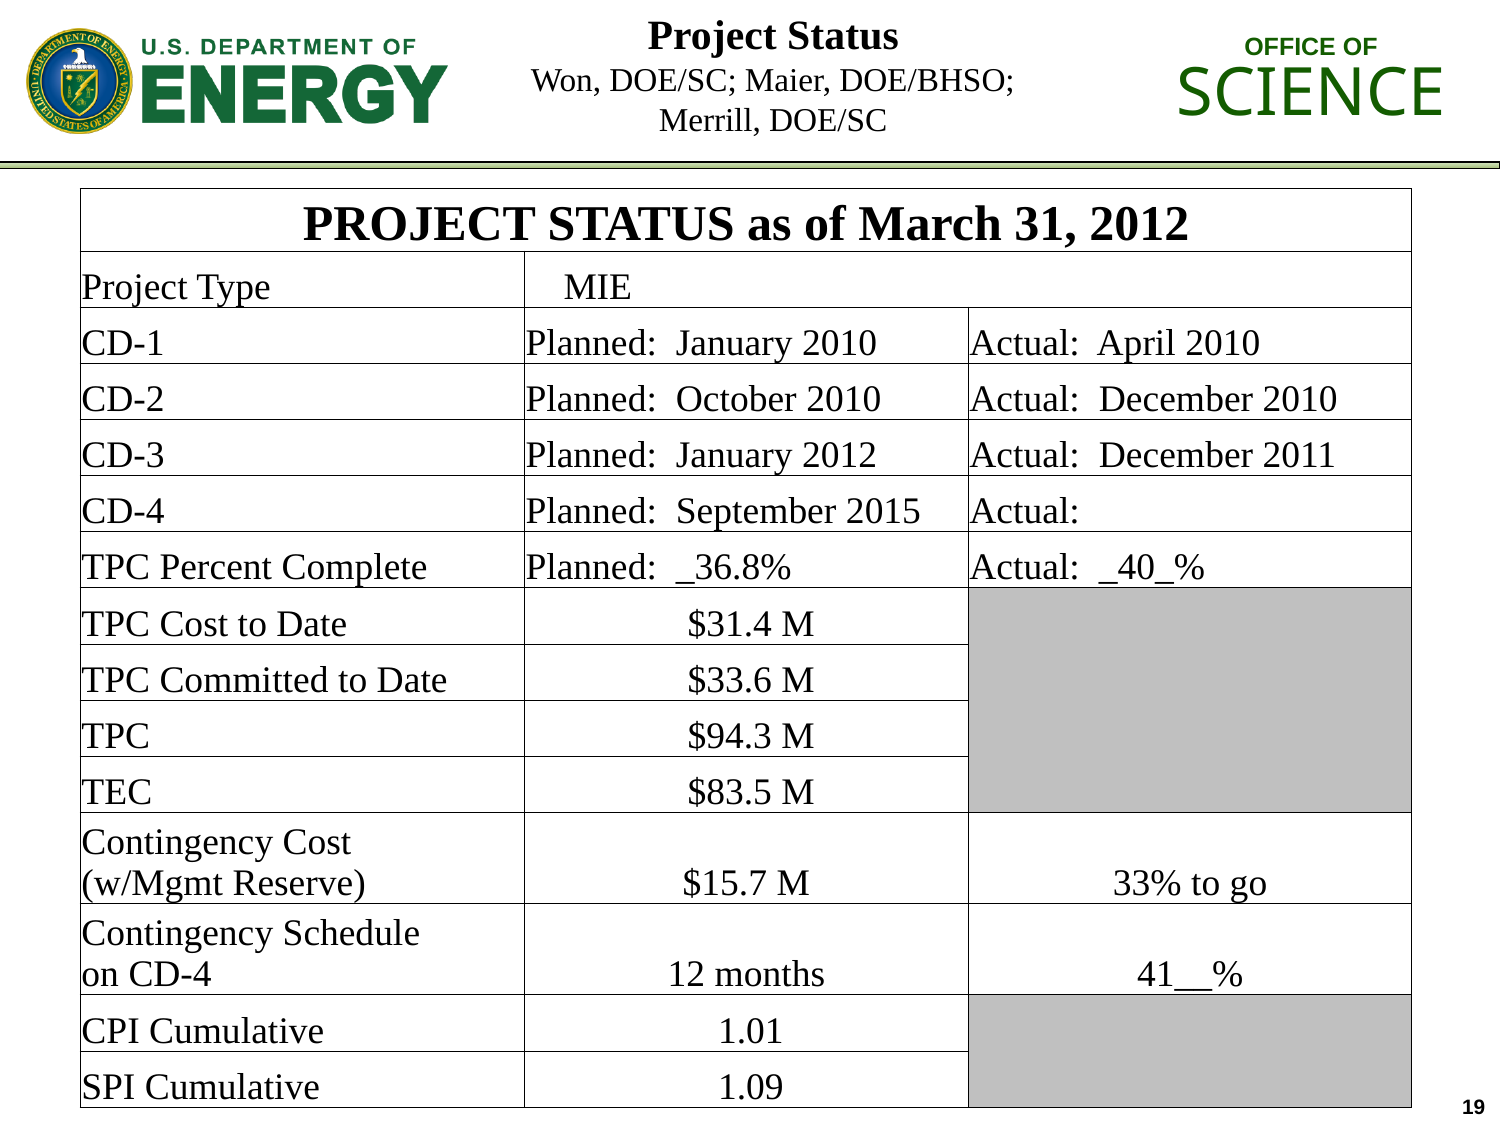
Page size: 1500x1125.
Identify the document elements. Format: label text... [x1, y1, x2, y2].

table_cell Planned: September 2015 [525, 476, 968, 531]
table_cell Actual: _40_% [969, 532, 1411, 587]
table_cell Contingency Cost (w/Mgmt Reserve) [81, 813, 524, 903]
table_cell Project Type [81, 252, 524, 307]
picture [26, 28, 423, 134]
table_cell 12 months [525, 904, 968, 994]
title Project Status Won, DOE/SC; Maier, DOE/BHSO; Merrill, DOE/SC [423, 0, 1124, 146]
table_cell $33.6 M [525, 645, 968, 700]
table_cell 33% to go [969, 813, 1411, 903]
table_cell TEC [81, 757, 524, 812]
table_cell CD-3 [81, 420, 524, 475]
table_cell SPI Cumulative [81, 1052, 524, 1107]
table_cell Actual: [969, 476, 1411, 531]
table_cell Actual: April 2010 [969, 308, 1411, 363]
table_cell [969, 588, 1411, 812]
table_cell TPC [81, 701, 524, 756]
table_cell [969, 995, 1411, 1107]
table_cell 1.01 [525, 995, 968, 1051]
table_cell Planned: January 2012 [525, 420, 968, 475]
slide_number 19 [1437, 1085, 1500, 1125]
table_cell MIE [525, 252, 1411, 307]
table_cell $94.3 M [525, 701, 968, 756]
table_cell Actual: December 2011 [969, 420, 1411, 475]
table_cell $15.7 M [525, 813, 968, 903]
table_cell TPC Percent Complete [81, 532, 524, 587]
table_cell CD-1 [81, 308, 524, 363]
table_header PROJECT STATUS as of March 31, 2012 [81, 189, 1411, 251]
table_cell Planned: January 2010 [525, 308, 968, 363]
table_cell 1.09 [525, 1052, 968, 1107]
table_cell Contingency Schedule on CD-4 [81, 904, 524, 994]
table_cell TPC Committed to Date [81, 645, 524, 700]
table_cell CPI Cumulative [81, 995, 524, 1051]
table_cell TPC Cost to Date [81, 588, 524, 644]
table_cell CD-2 [81, 364, 524, 419]
table_cell Planned: October 2010 [525, 364, 968, 419]
table_cell 41__% [969, 904, 1411, 994]
table_cell Actual: December 2010 [969, 364, 1411, 419]
table_cell CD-4 [81, 476, 524, 531]
table_cell $83.5 M [525, 757, 968, 812]
table_cell $31.4 M [525, 588, 968, 644]
table_cell Planned: _36.8% [525, 532, 968, 587]
